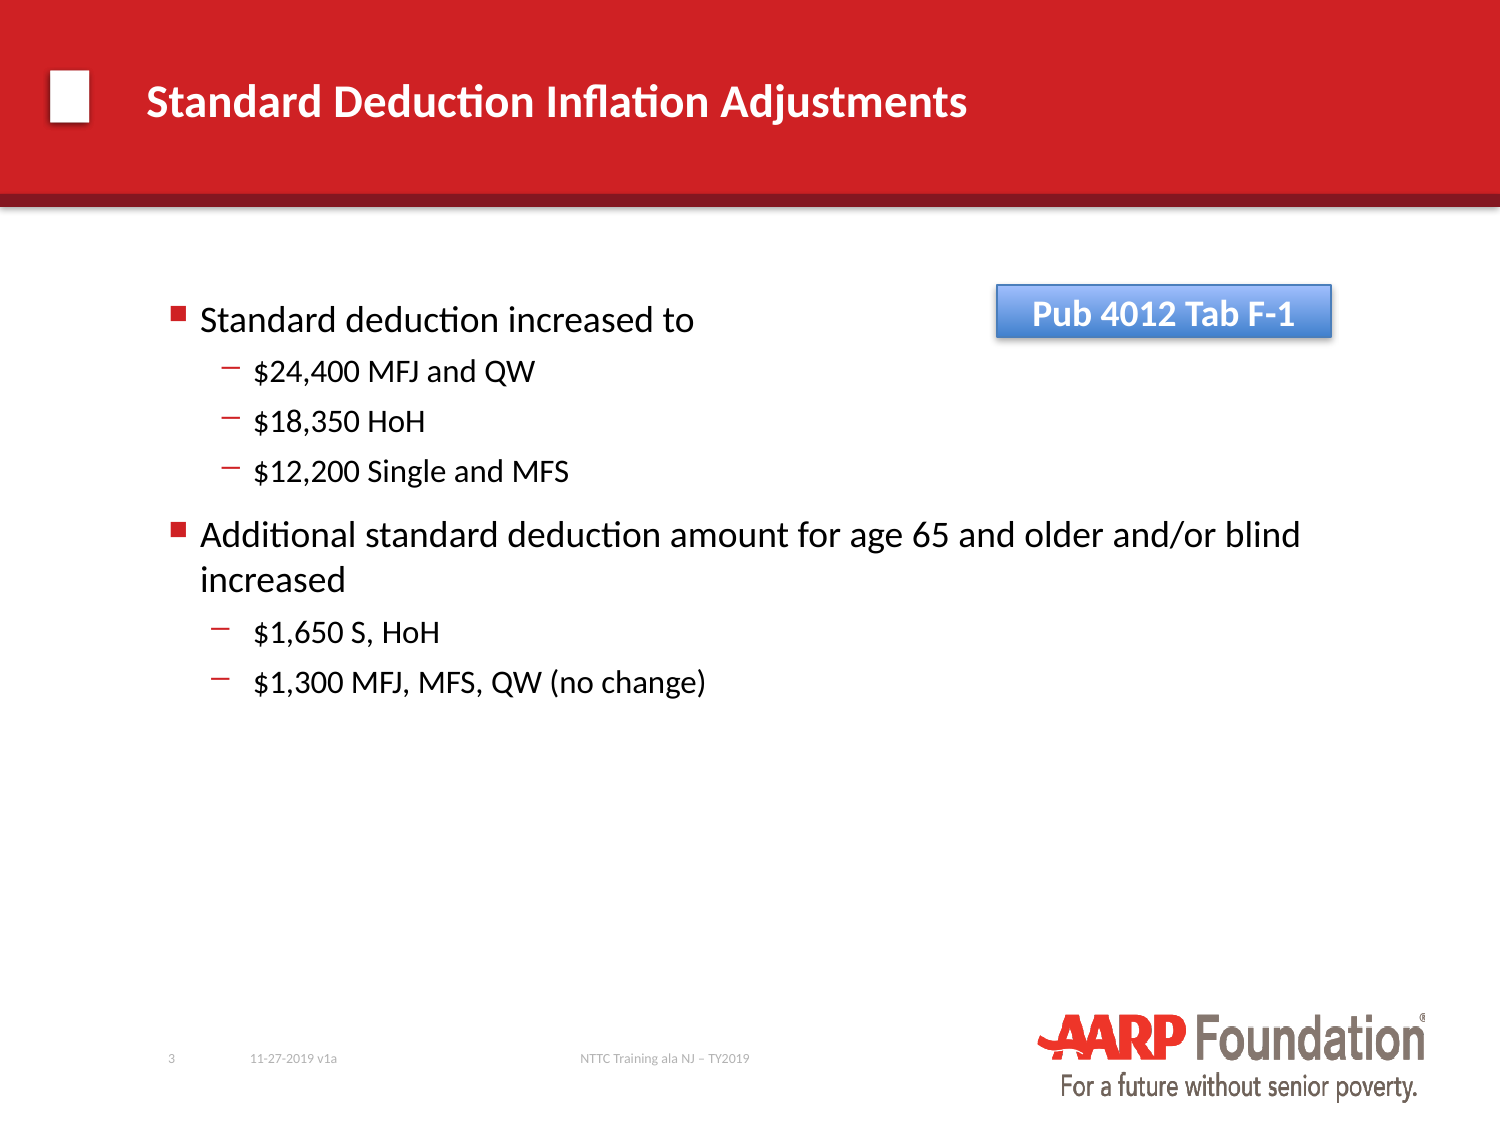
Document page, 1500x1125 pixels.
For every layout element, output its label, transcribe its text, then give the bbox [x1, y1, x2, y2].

text_box Pub 4012 Tab F-1 [996, 284, 1332, 338]
slide_number 3 [75, 1027, 191, 1088]
footer NTTC Training ala NJ – TY2019 [427, 1027, 903, 1088]
title Standard Deduction Inflation Adjustments [131, 4, 1331, 193]
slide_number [234, 1027, 399, 1088]
list Standard deduction increased to $24,400 MFJ and QW $18,350 HoH $12,200 Single and MFS Additional standard deduction amount for age 65 and older and/or blind increased $1,650 S, HoH $1,300 MFJ, MFS, QW (no change) [157, 288, 1358, 949]
